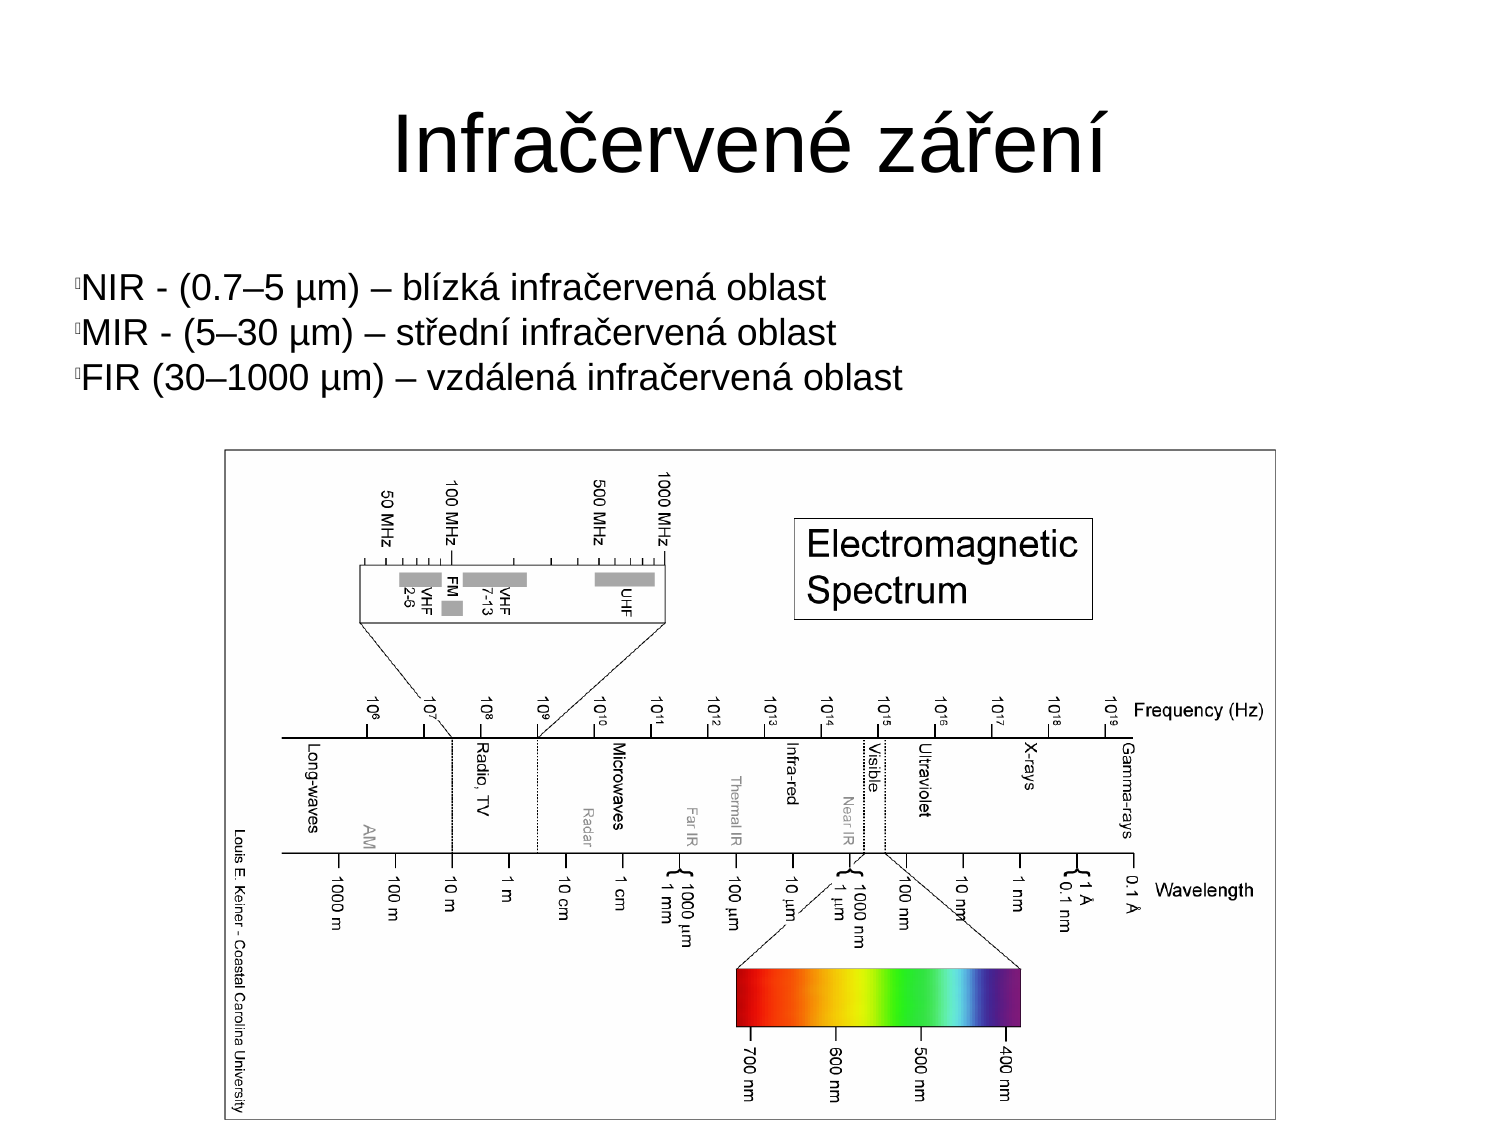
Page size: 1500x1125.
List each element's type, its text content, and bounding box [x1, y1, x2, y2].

text_box Infračervené záření [74, 44, 1425, 233]
picture [224, 449, 1276, 1120]
text_box NIR - (0.7–5 µm) – blízká infračervená oblast MIR - (5–30 µm) – střední infračervená oblast FIR (30–1000 µm) – vzdálená infračervená oblast [74, 263, 1425, 916]
